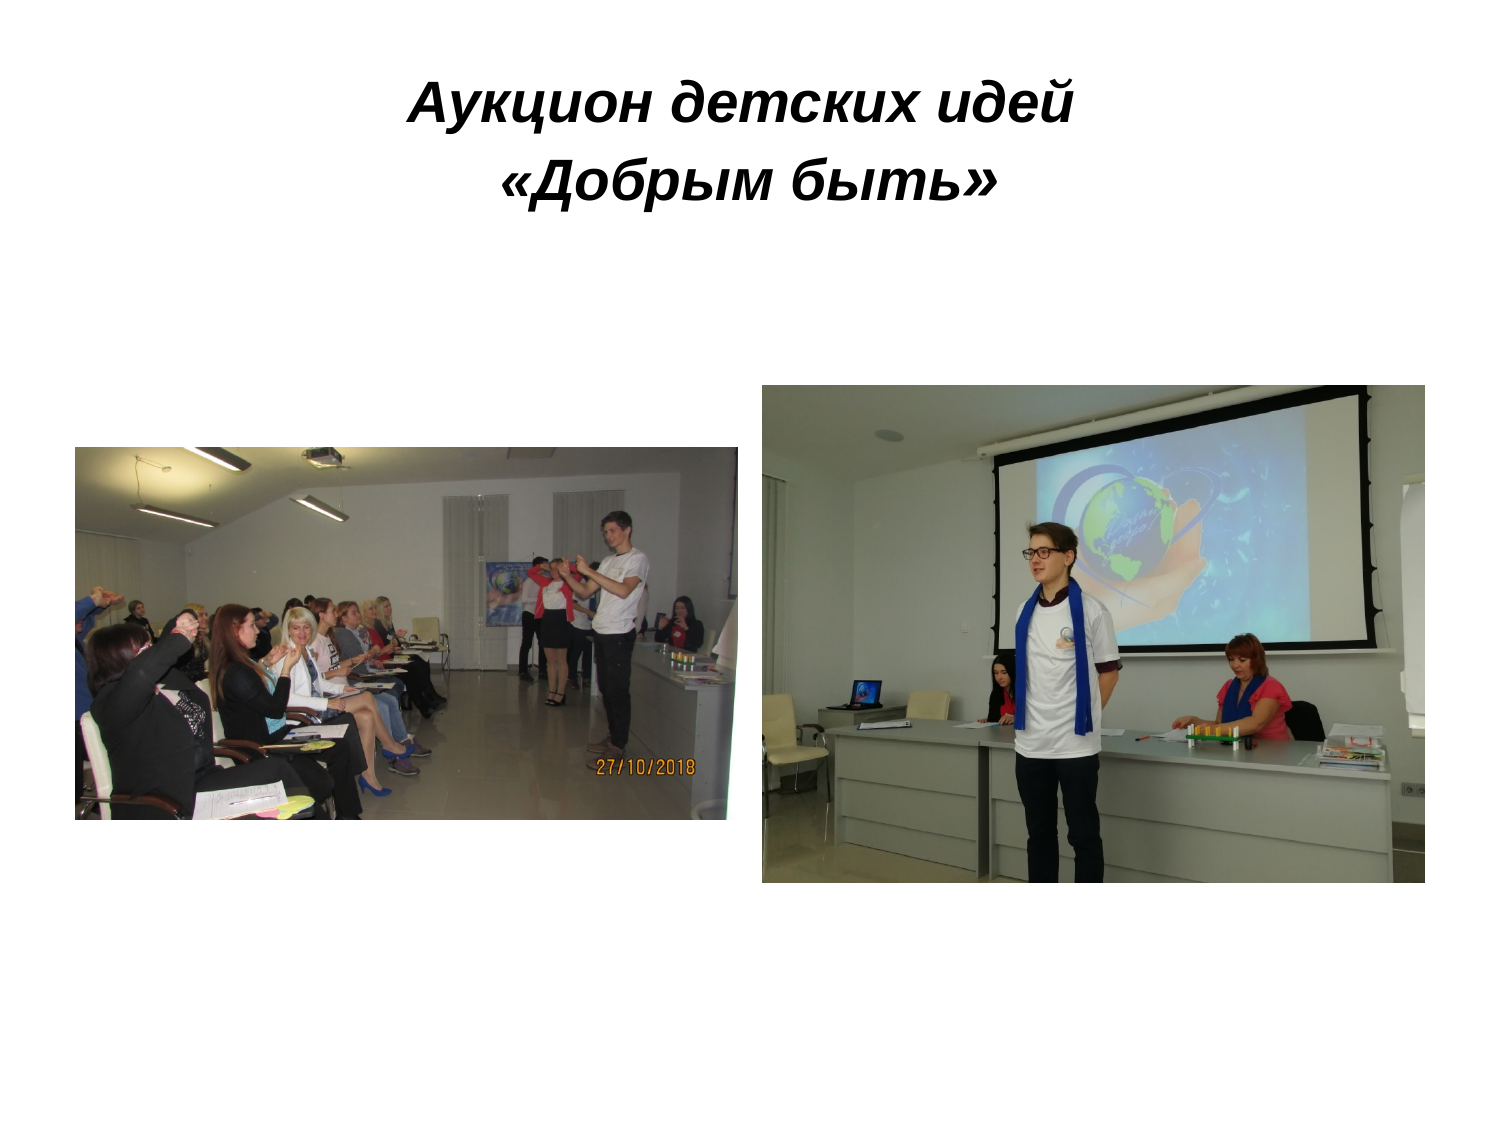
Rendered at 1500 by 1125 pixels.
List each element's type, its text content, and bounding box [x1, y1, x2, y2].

title Аукцион детских идей «Добрым быть» [75, 45, 1425, 233]
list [74, 447, 738, 821]
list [762, 384, 1426, 883]
